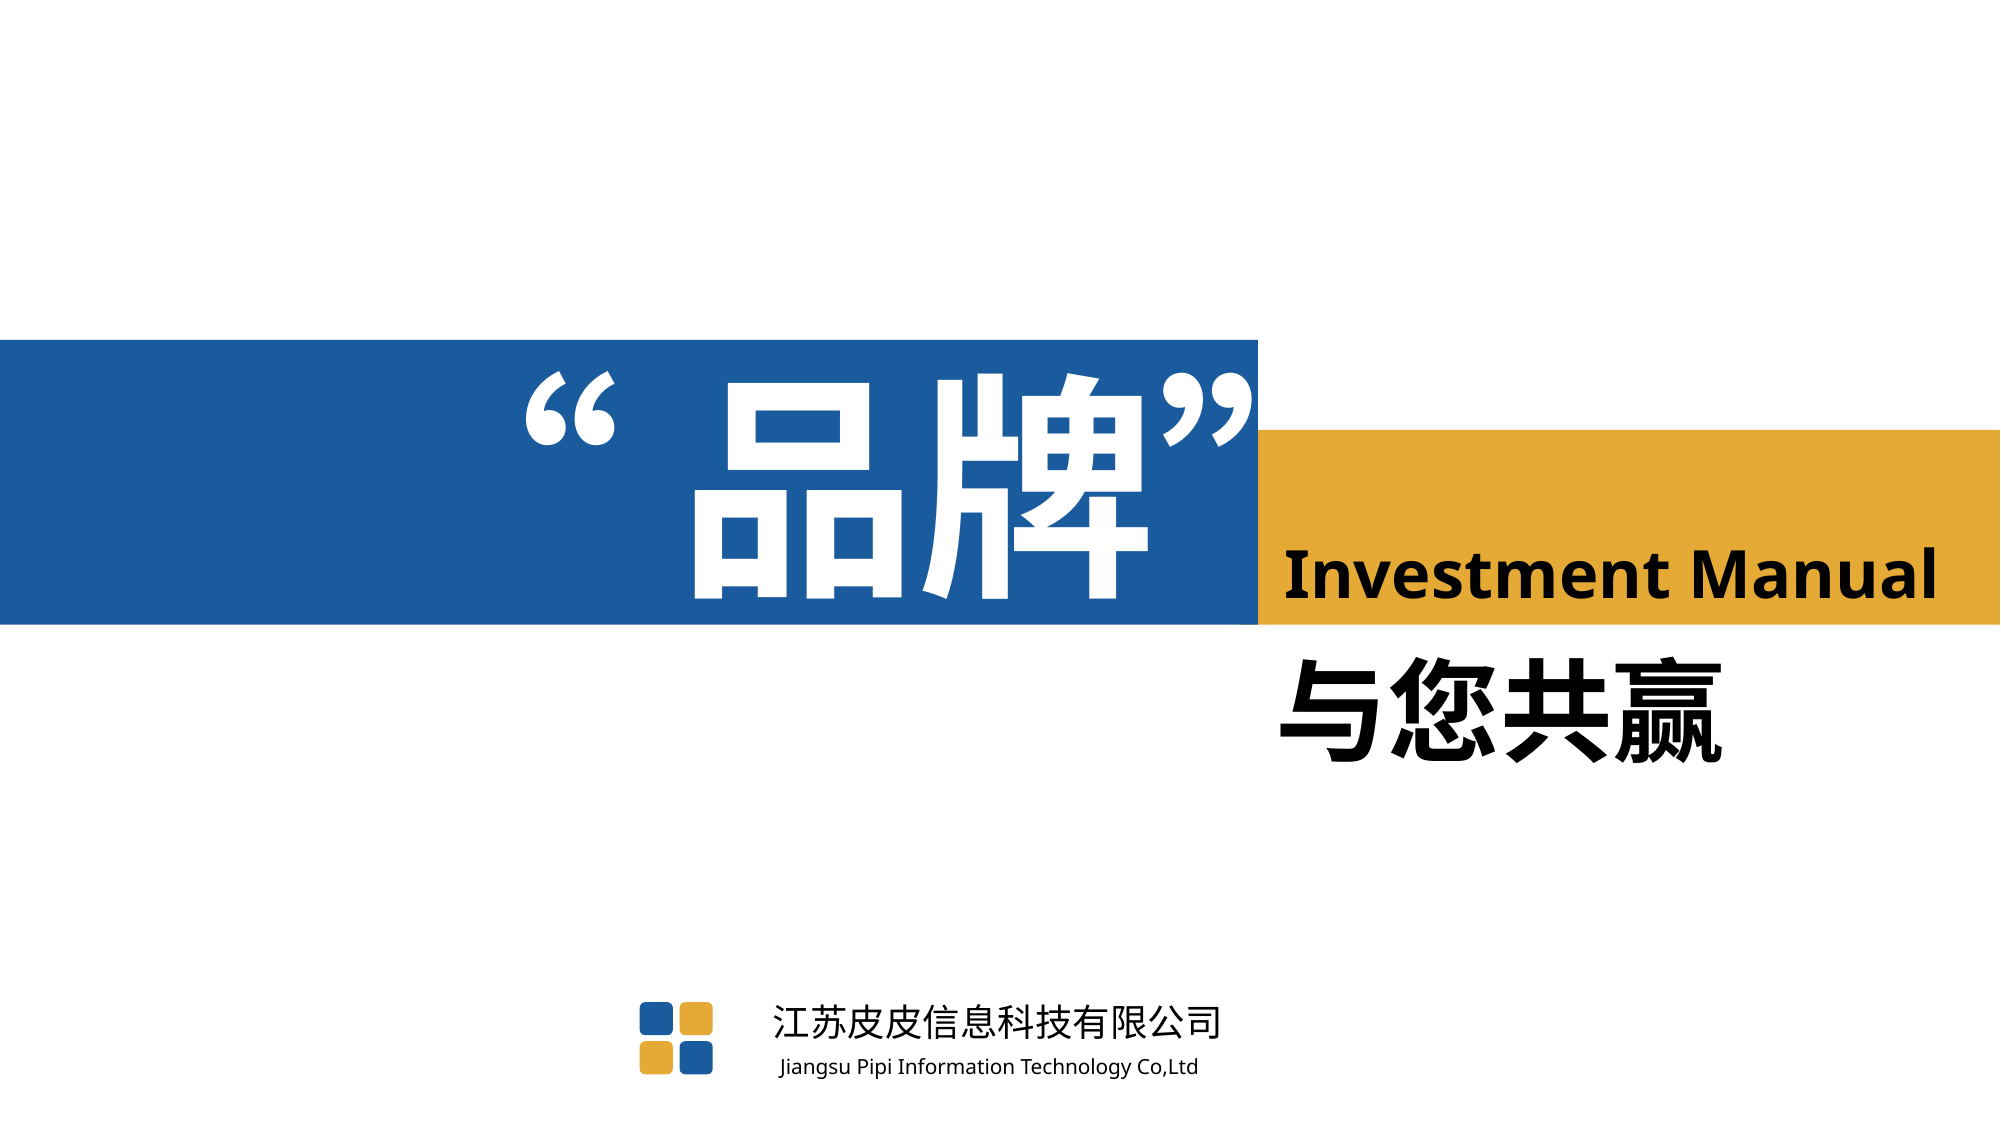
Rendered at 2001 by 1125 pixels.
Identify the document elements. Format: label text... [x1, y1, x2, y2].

text_box “品牌” [366, 330, 1412, 633]
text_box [639, 1002, 713, 1075]
text_box Jiangsu Pipi Information Technology Co,Ltd [765, 1046, 1214, 1087]
text_box [0, 339, 366, 626]
text_box Investment Manual [1269, 524, 1955, 619]
text_box 与您共赢 [1260, 633, 1741, 784]
text_box [1412, 429, 2000, 626]
text_box 江苏皮皮信息科技有限公司 [757, 991, 1238, 1051]
